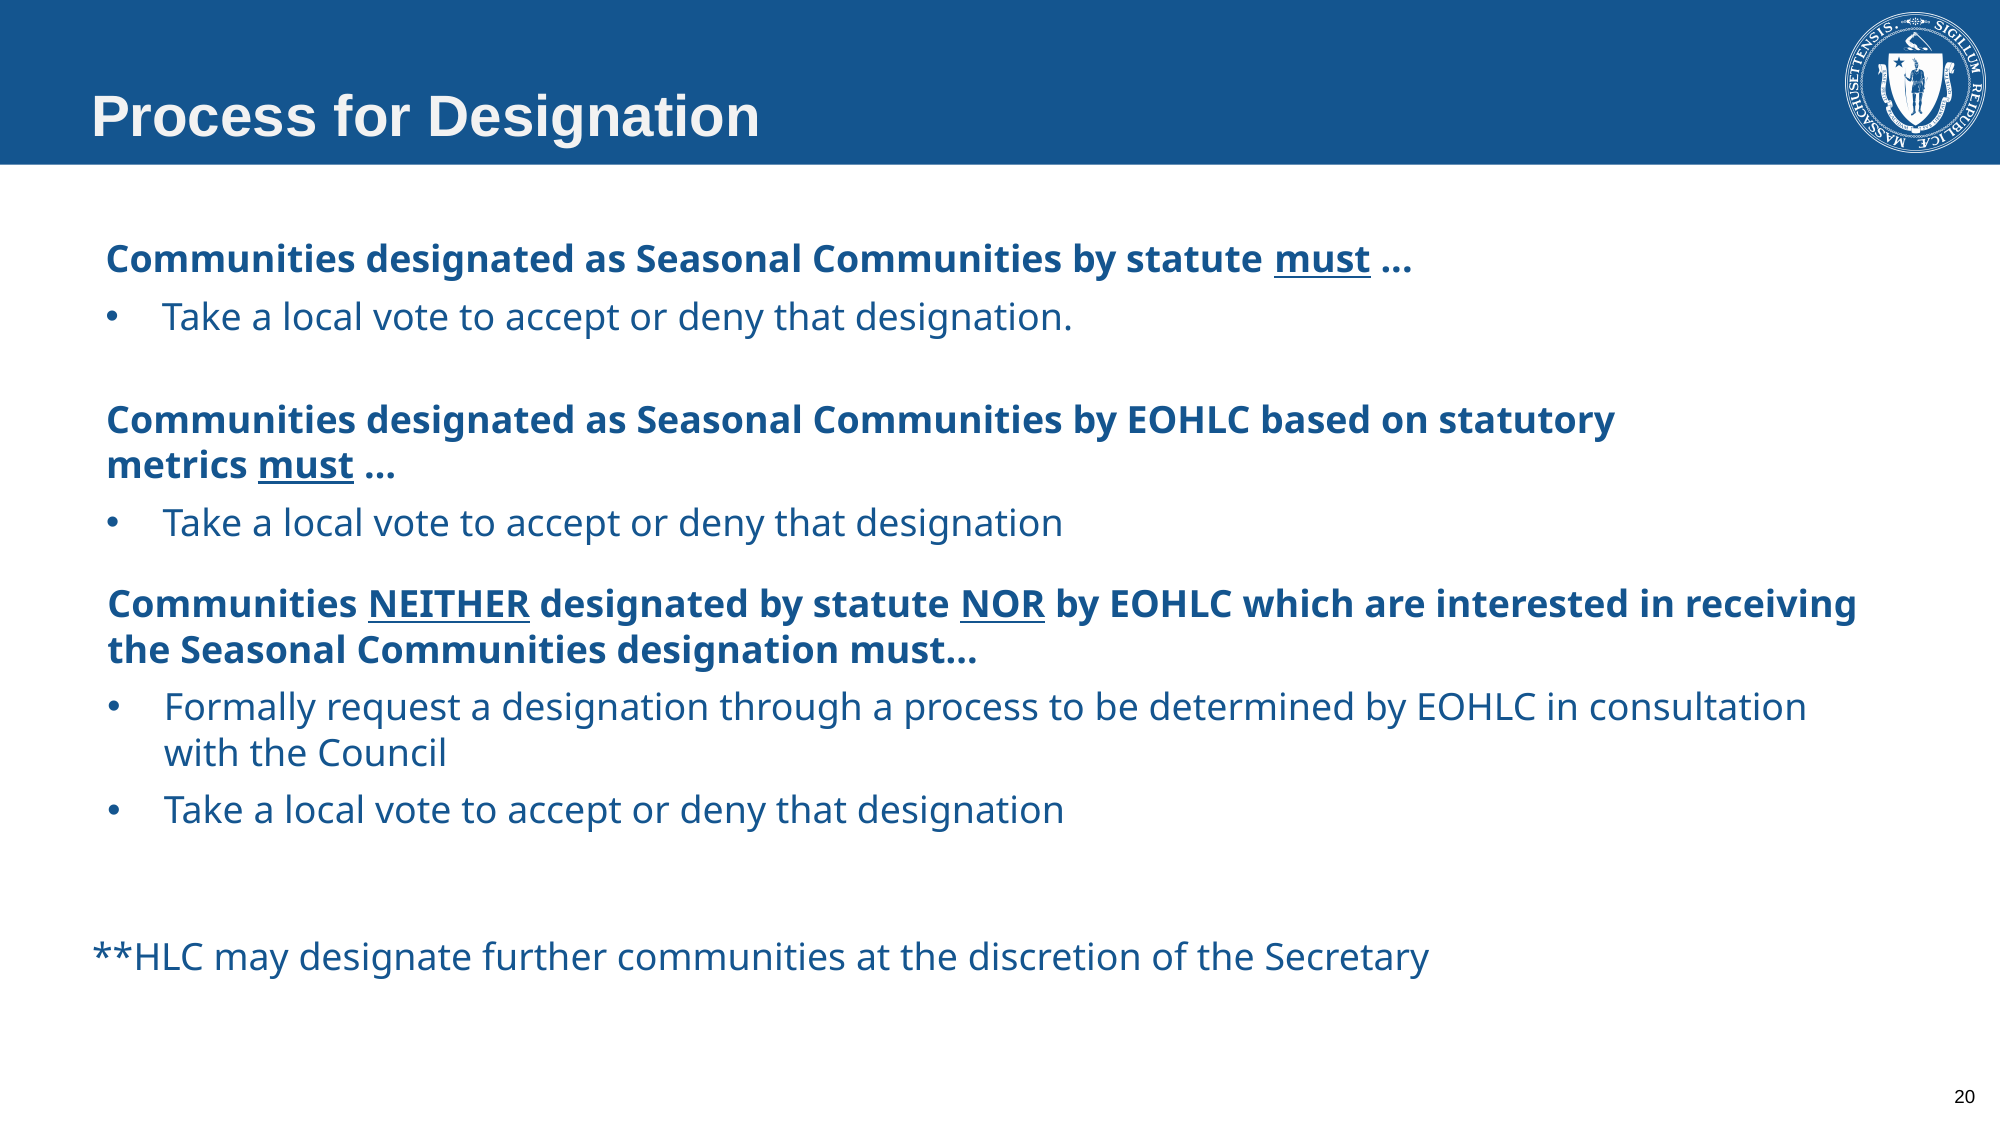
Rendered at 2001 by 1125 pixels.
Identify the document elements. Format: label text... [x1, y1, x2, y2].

text_box Communities designated as Seasonal Communities by statute must ... Take a local vote to accept or deny that designation. [90, 217, 1900, 356]
title Process for Designation [91, 28, 1831, 149]
picture [1845, 12, 1986, 153]
text_box Communities designated as Seasonal Communities by EOHLC based on statutory metrics must … Take a local vote to accept or deny that designation [90, 392, 1902, 546]
text_box **HLC may designate further communities at the discretion of the Secretary [92, 933, 1537, 979]
text_box Communities NEITHER designated by statute NOR by EOHLC which are interested in receiving the Seasonal Communities designation must... Formally request a designation through a process to be determined by EOHLC in consultation with the Council Take a local vote to accept or deny that designation [92, 587, 1901, 825]
